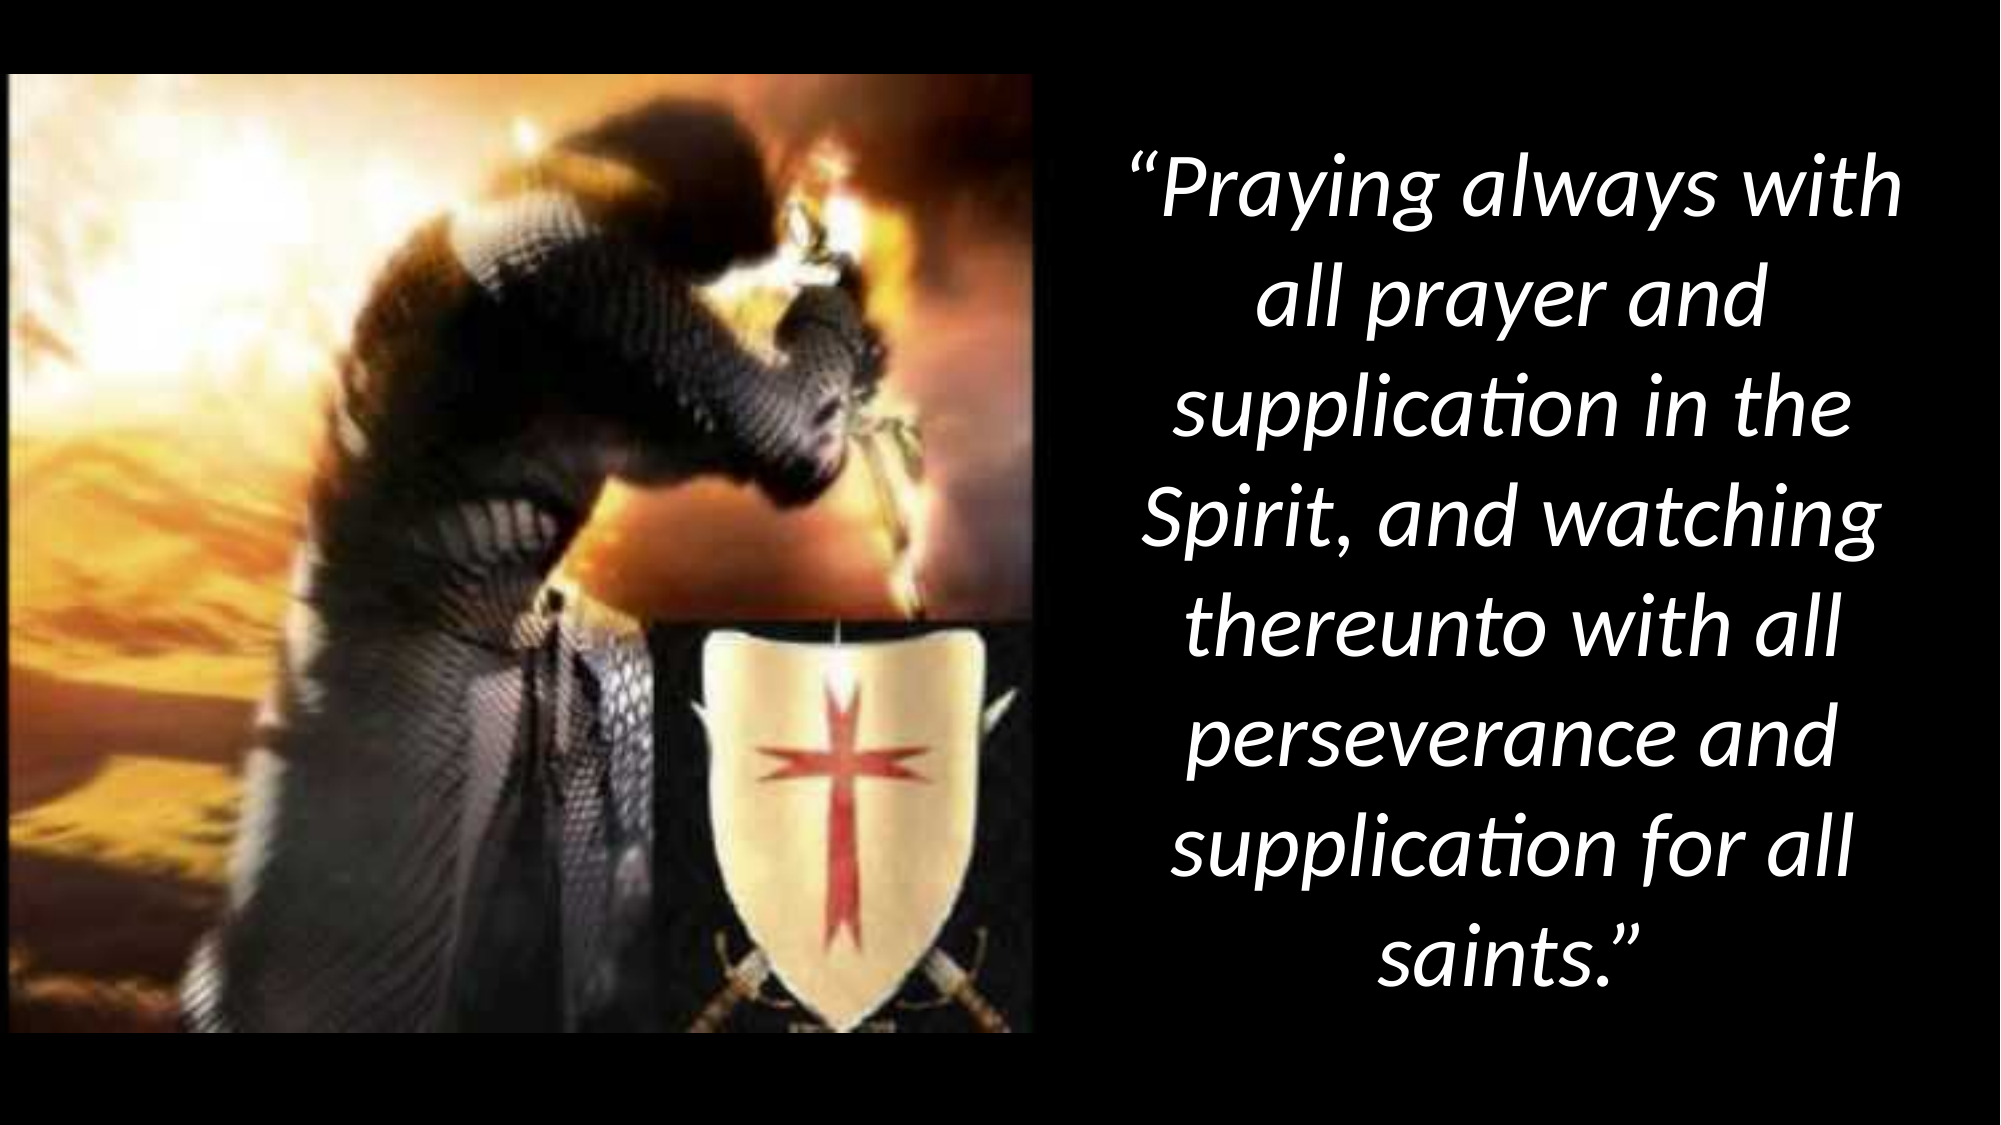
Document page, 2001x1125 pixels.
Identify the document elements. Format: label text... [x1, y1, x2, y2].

picture [0, 74, 1161, 1033]
text_box “Praying always with all prayer and supplication in the Spirit, and watching thereunto with all perseverance and supplication for all saints.” [1161, 117, 1964, 1013]
